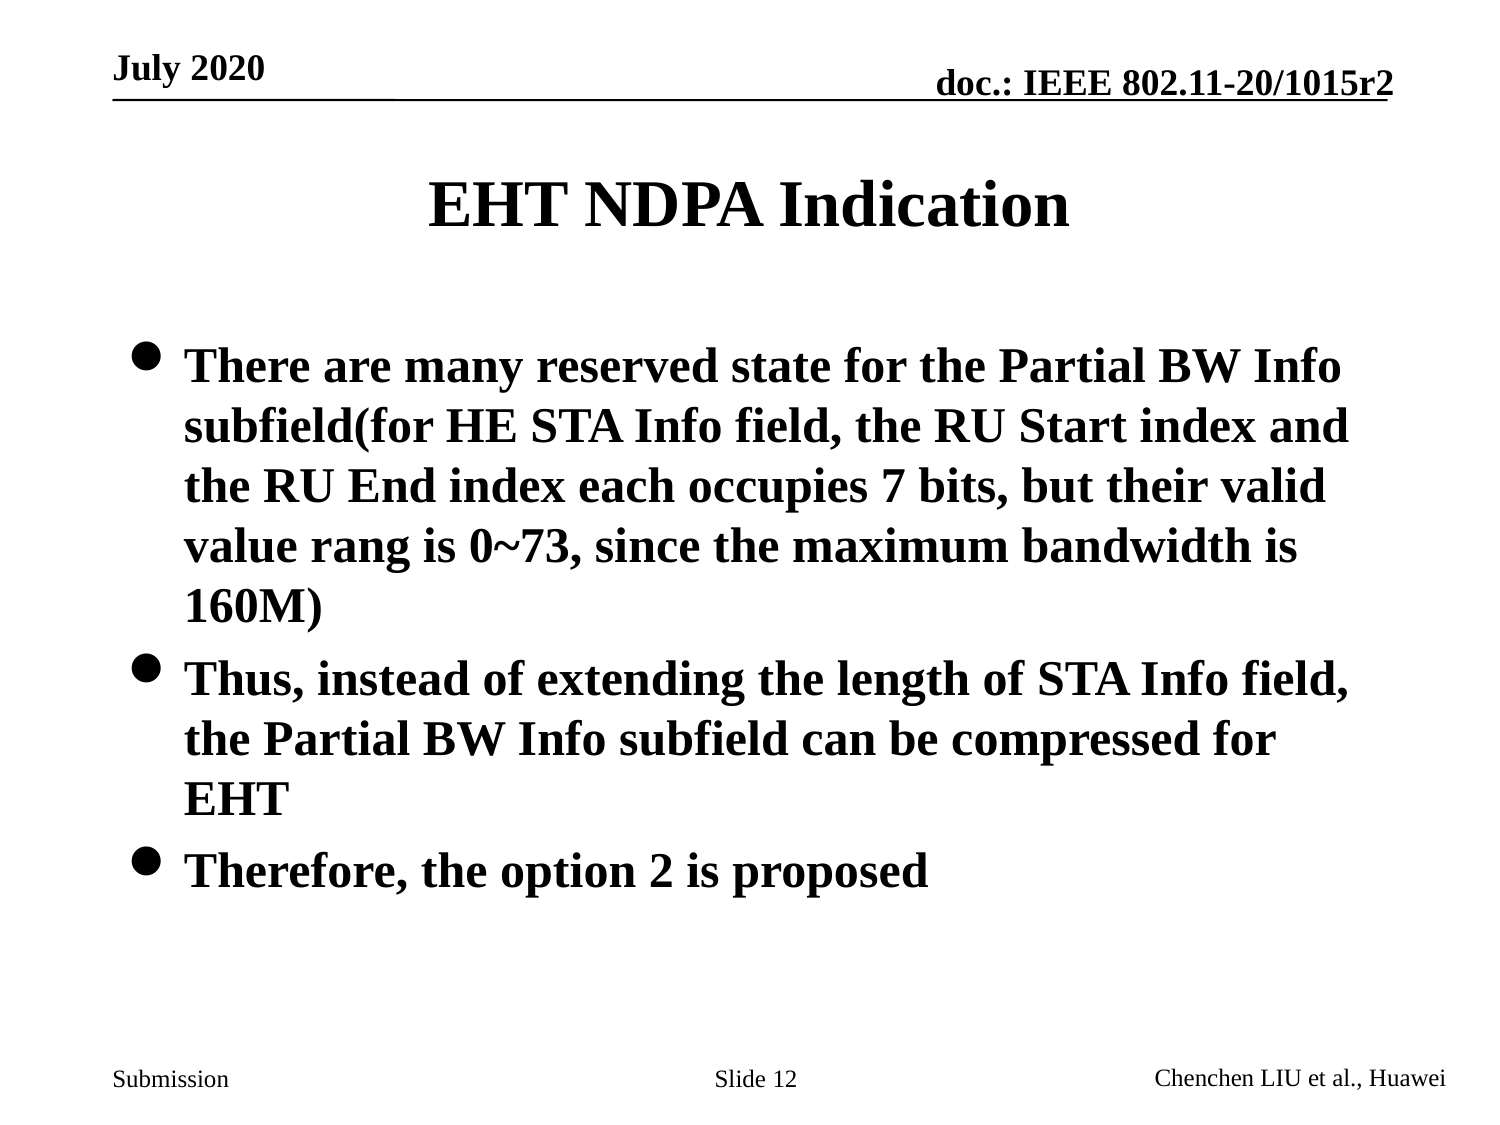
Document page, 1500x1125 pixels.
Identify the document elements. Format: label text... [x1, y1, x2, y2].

title EHT NDPA Indication [112, 112, 1388, 288]
list There are many reserved state for the Partial BW Info subfield(for HE STA Info field, the RU Start index and the RU End index each occupies 7 bits, but their valid value rang is 0~73, since the maximum bandwidth is 160M) Thus, instead of extending the length of STA Info field, the Partial BW Info subfield can be compressed for EHT Therefore, the option 2 is proposed [112, 324, 1388, 1000]
slide_number Slide 12 [712, 1061, 800, 1123]
